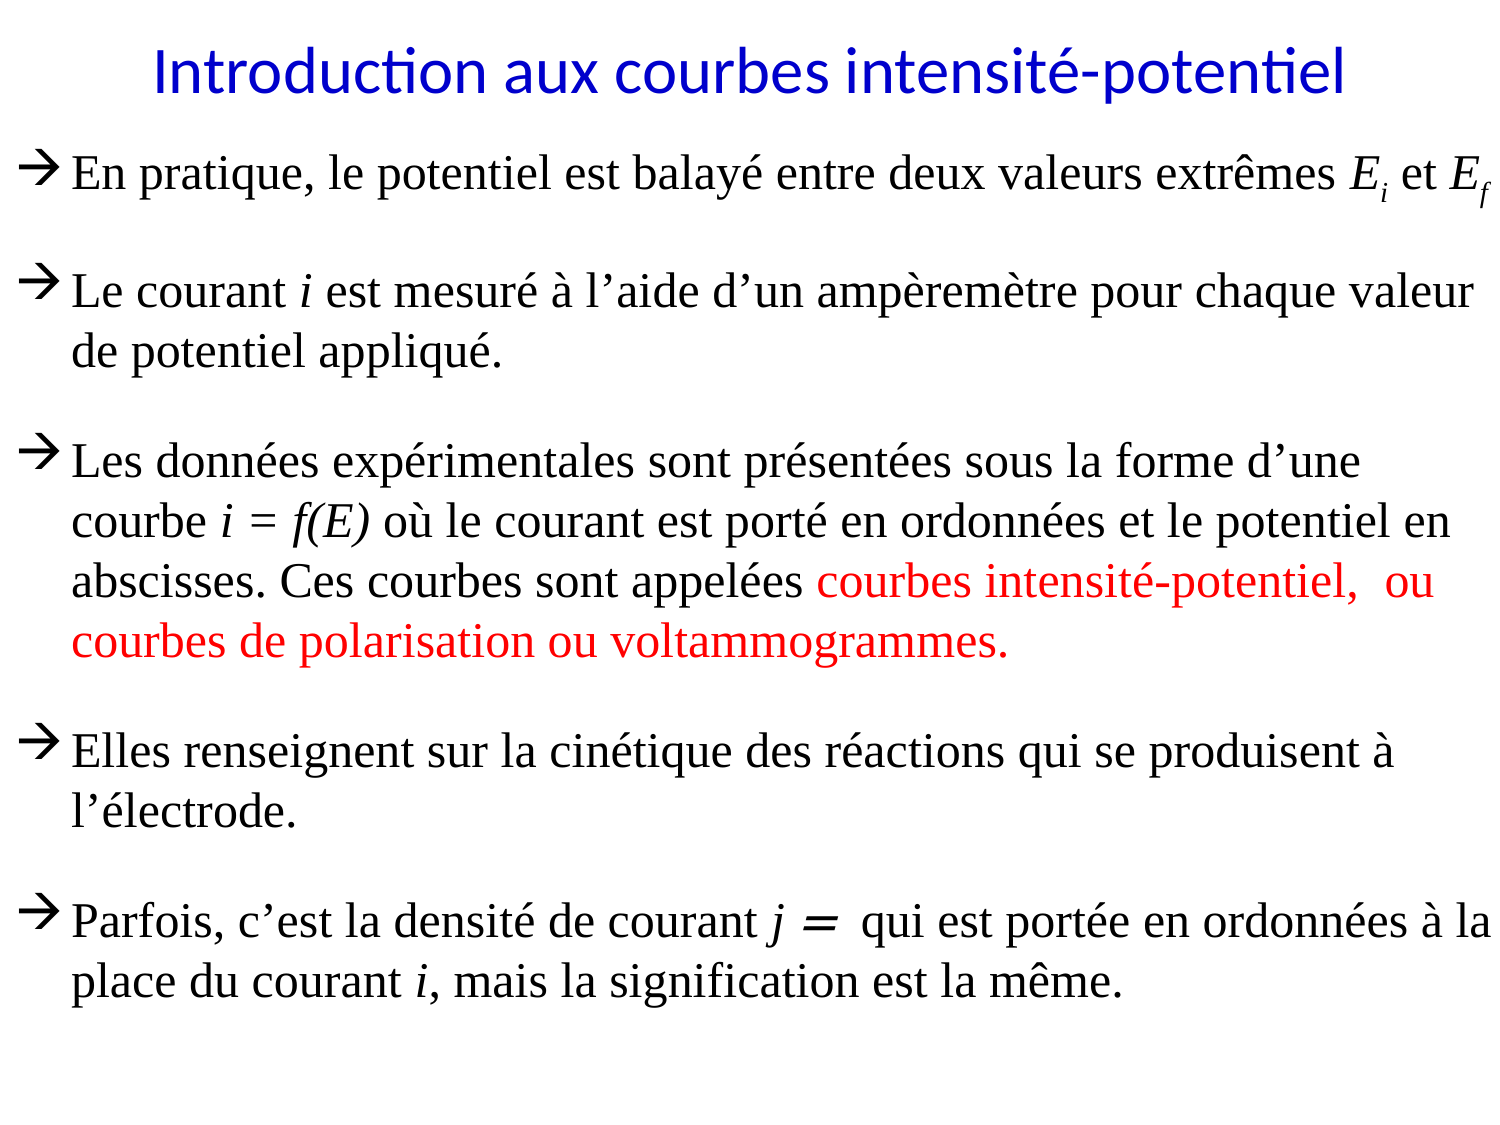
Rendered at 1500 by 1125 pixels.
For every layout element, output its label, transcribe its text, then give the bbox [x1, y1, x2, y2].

text_box Introduction aux courbes intensité-potentiel [0, 19, 1500, 114]
